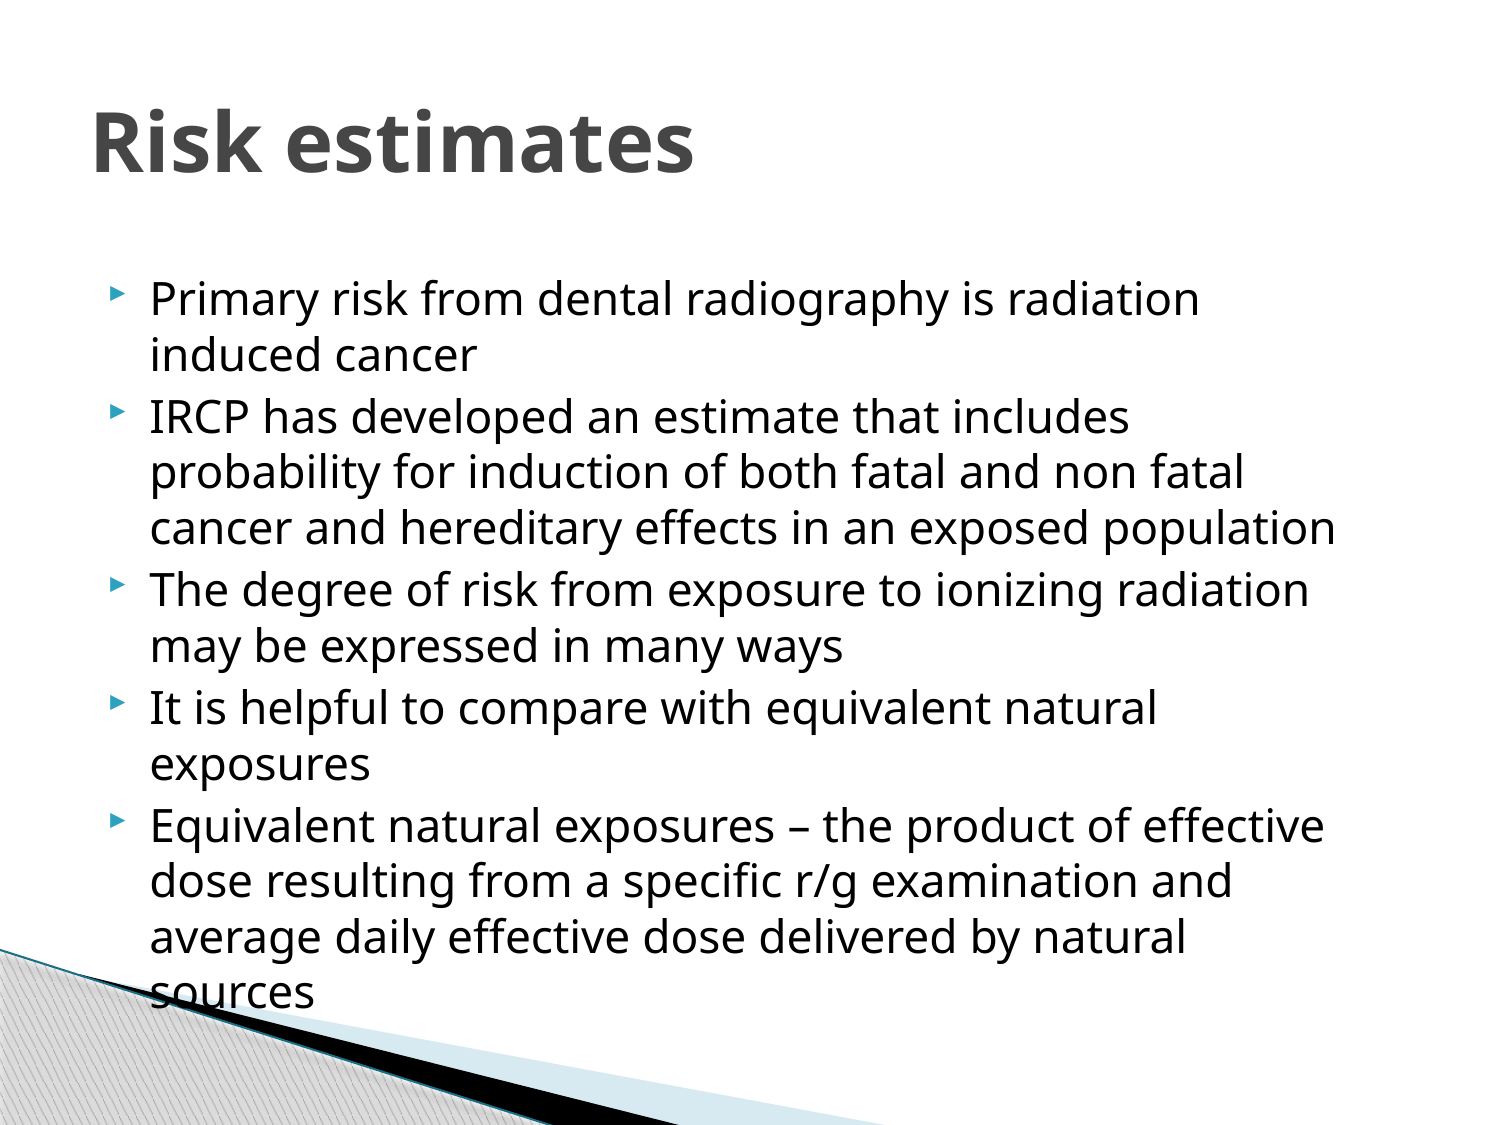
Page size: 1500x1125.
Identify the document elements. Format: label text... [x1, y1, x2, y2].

title Risk estimates [75, 45, 1425, 233]
list Primary risk from dental radiography is radiation induced cancer IRCP has developed an estimate that includes probability for induction of both fatal and non fatal cancer and hereditary effects in an exposed population The degree of risk from exposure to ionizing radiation may be expressed in many ways It is helpful to compare with equivalent natural exposures Equivalent natural exposures – the product of effective dose resulting from a specific r/g examination and average daily effective dose delivered by natural sources [75, 262, 1363, 1050]
